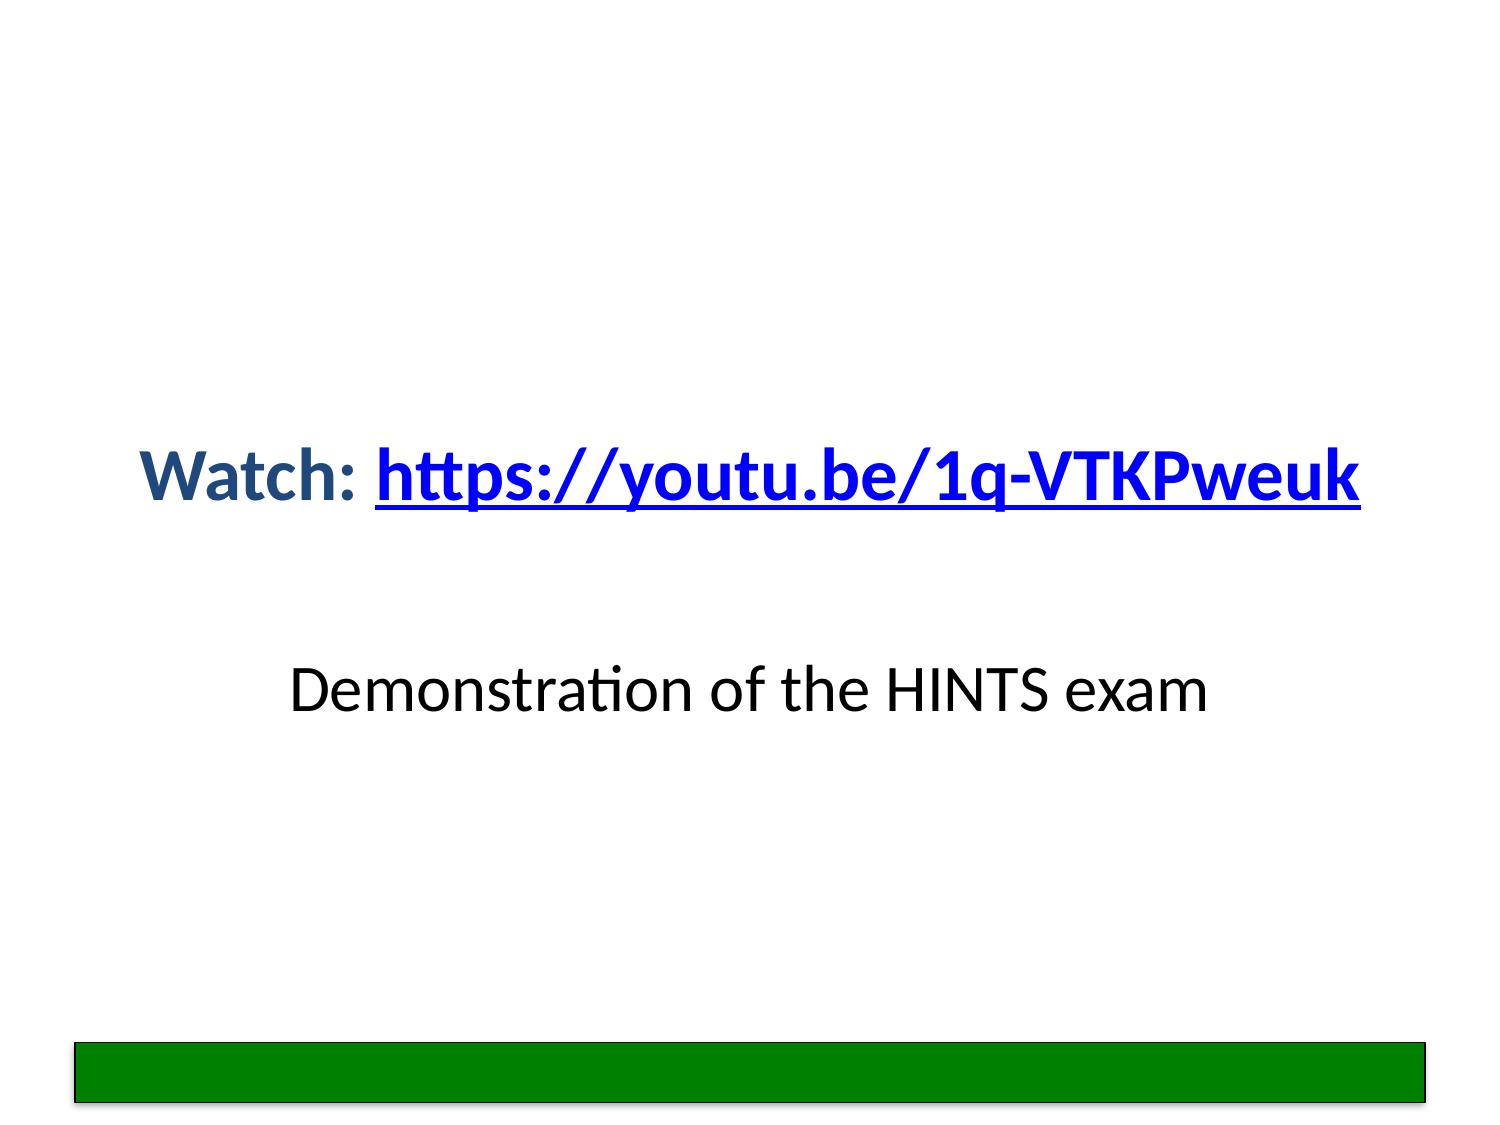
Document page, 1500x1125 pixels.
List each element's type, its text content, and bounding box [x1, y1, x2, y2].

subtitle Demonstration of the HINTS exam [225, 637, 1275, 925]
title Watch: https://youtu.be/1q-VTKPweuk [112, 349, 1388, 591]
